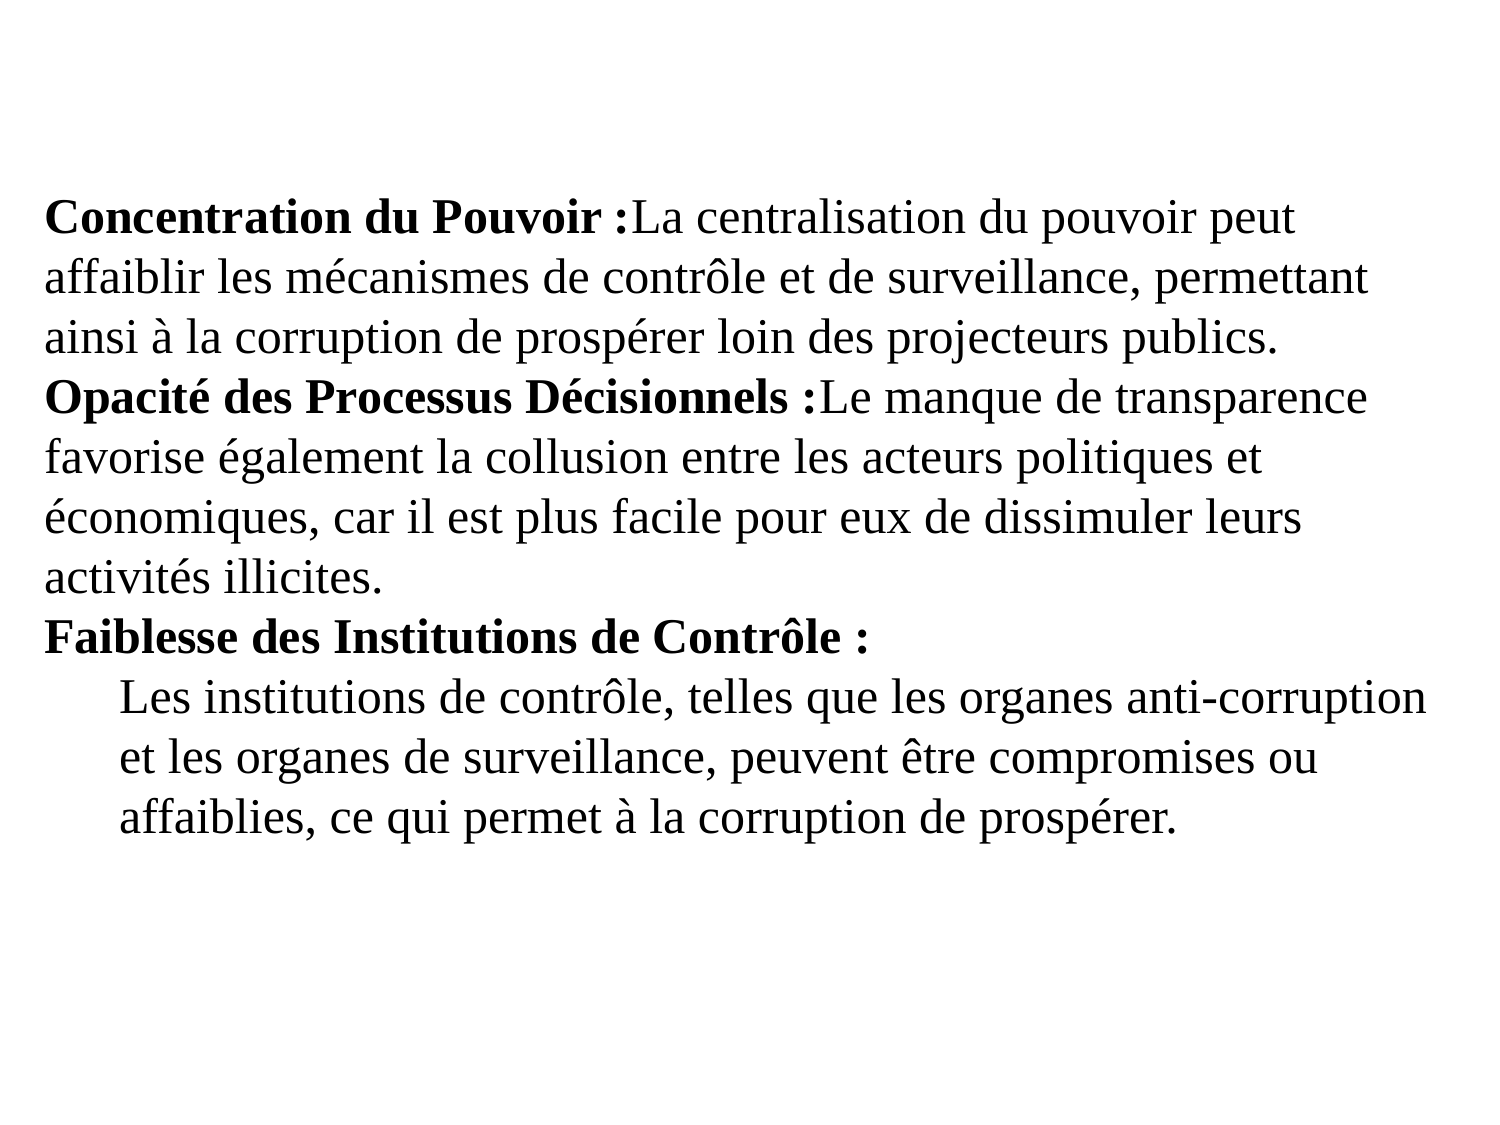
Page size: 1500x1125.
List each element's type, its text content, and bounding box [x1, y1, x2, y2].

text_box Concentration du Pouvoir :La centralisation du pouvoir peut affaiblir les mécanismes de contrôle et de surveillance, permettant ainsi à la corruption de prospérer loin des projecteurs publics. Opacité des Processus Décisionnels :Le manque de transparence favorise également la collusion entre les acteurs politiques et économiques, car il est plus facile pour eux de dissimuler leurs activités illicites. Faiblesse des Institutions de Contrôle : Les institutions de contrôle, telles que les organes anti-corruption et les organes de surveillance, peuvent être compromises ou affaiblies, ce qui permet à la corruption de prospérer. [29, 176, 1447, 851]
